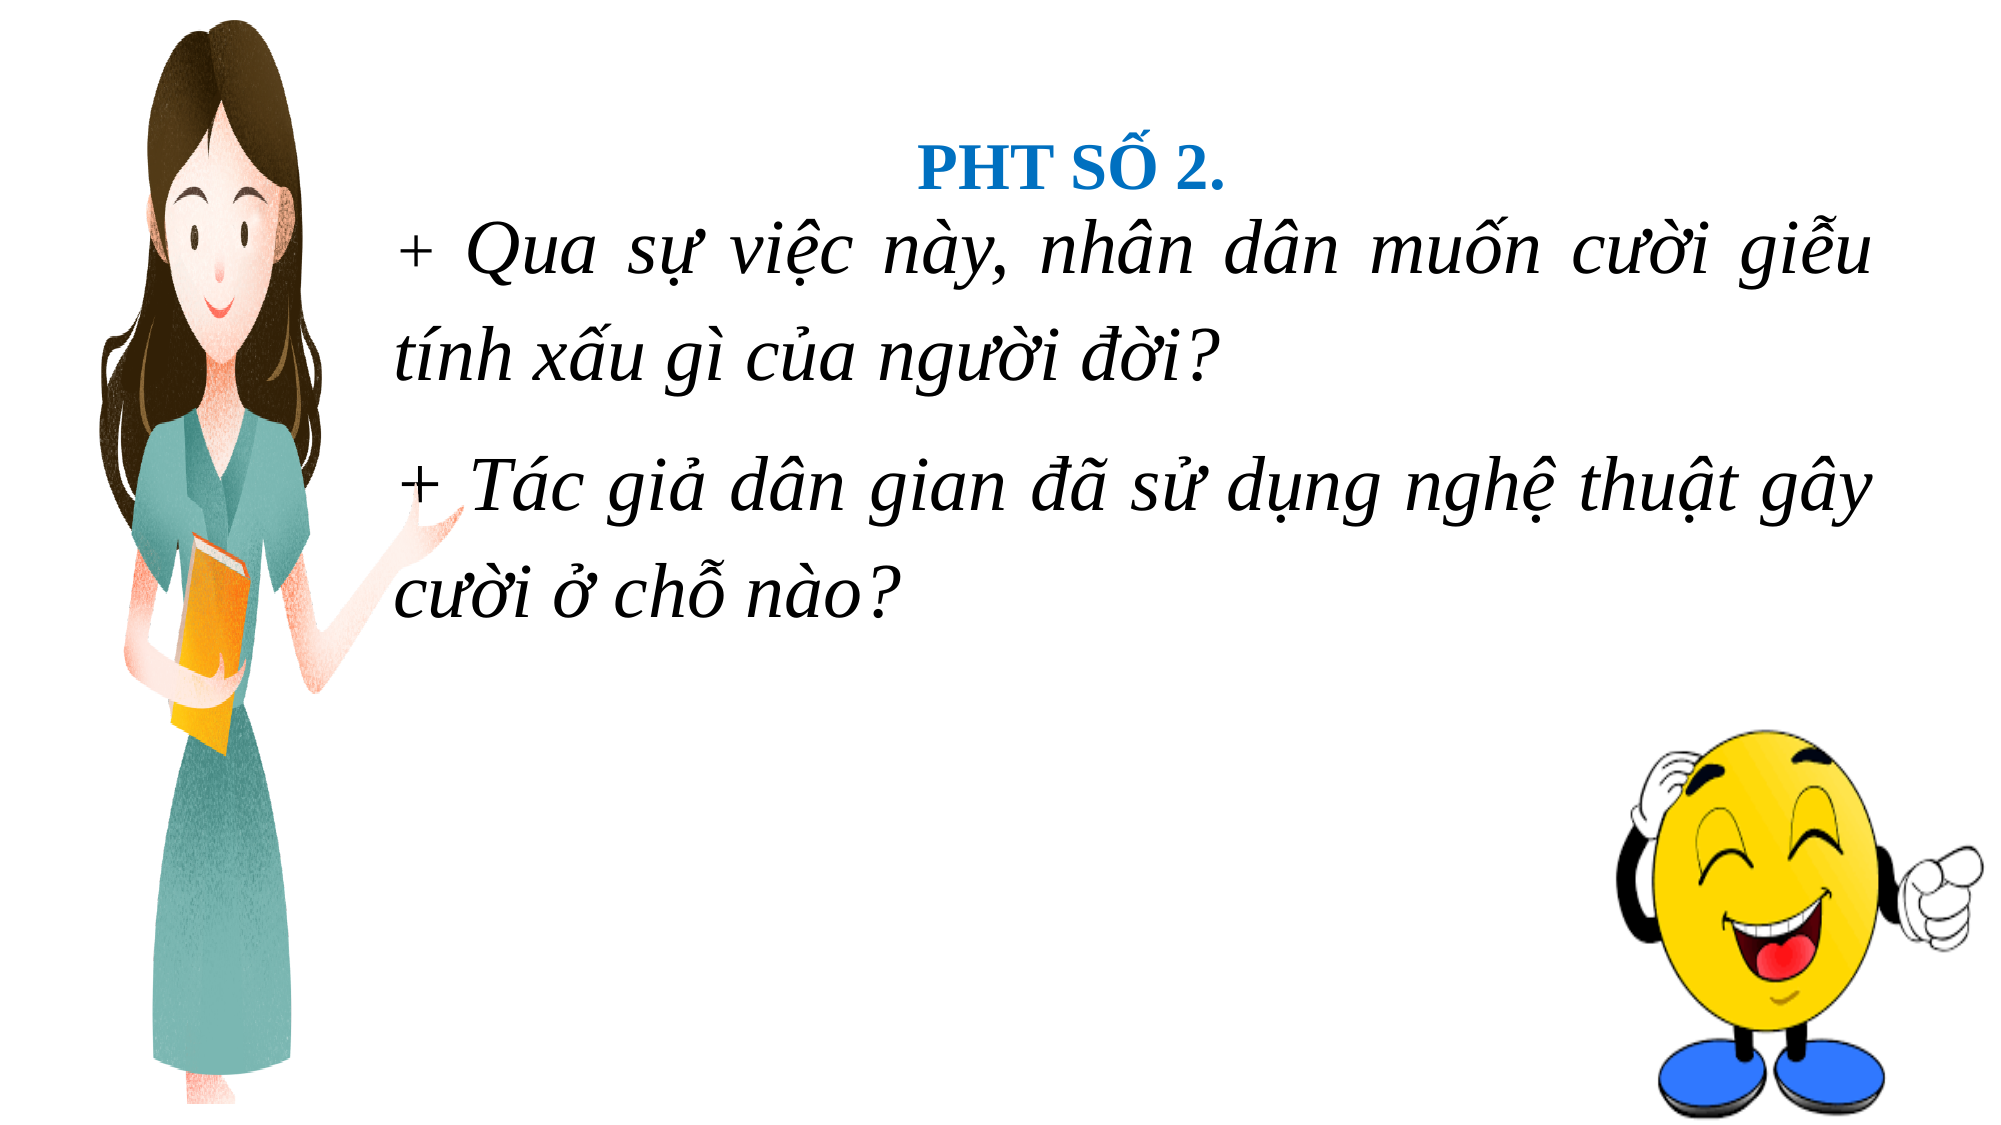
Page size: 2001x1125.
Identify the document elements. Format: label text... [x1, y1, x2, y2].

picture [1576, 711, 2000, 1125]
text_box + Qua sự việc này, nhân dân muốn cười giễu tính xấu gì của người đời? + Tác giả dân gian đã sử dụng nghệ thuật gây cười ở chỗ nào? [526, 173, 1891, 641]
picture [0, 20, 526, 1105]
title PHT SỐ 2. [902, 93, 1544, 173]
